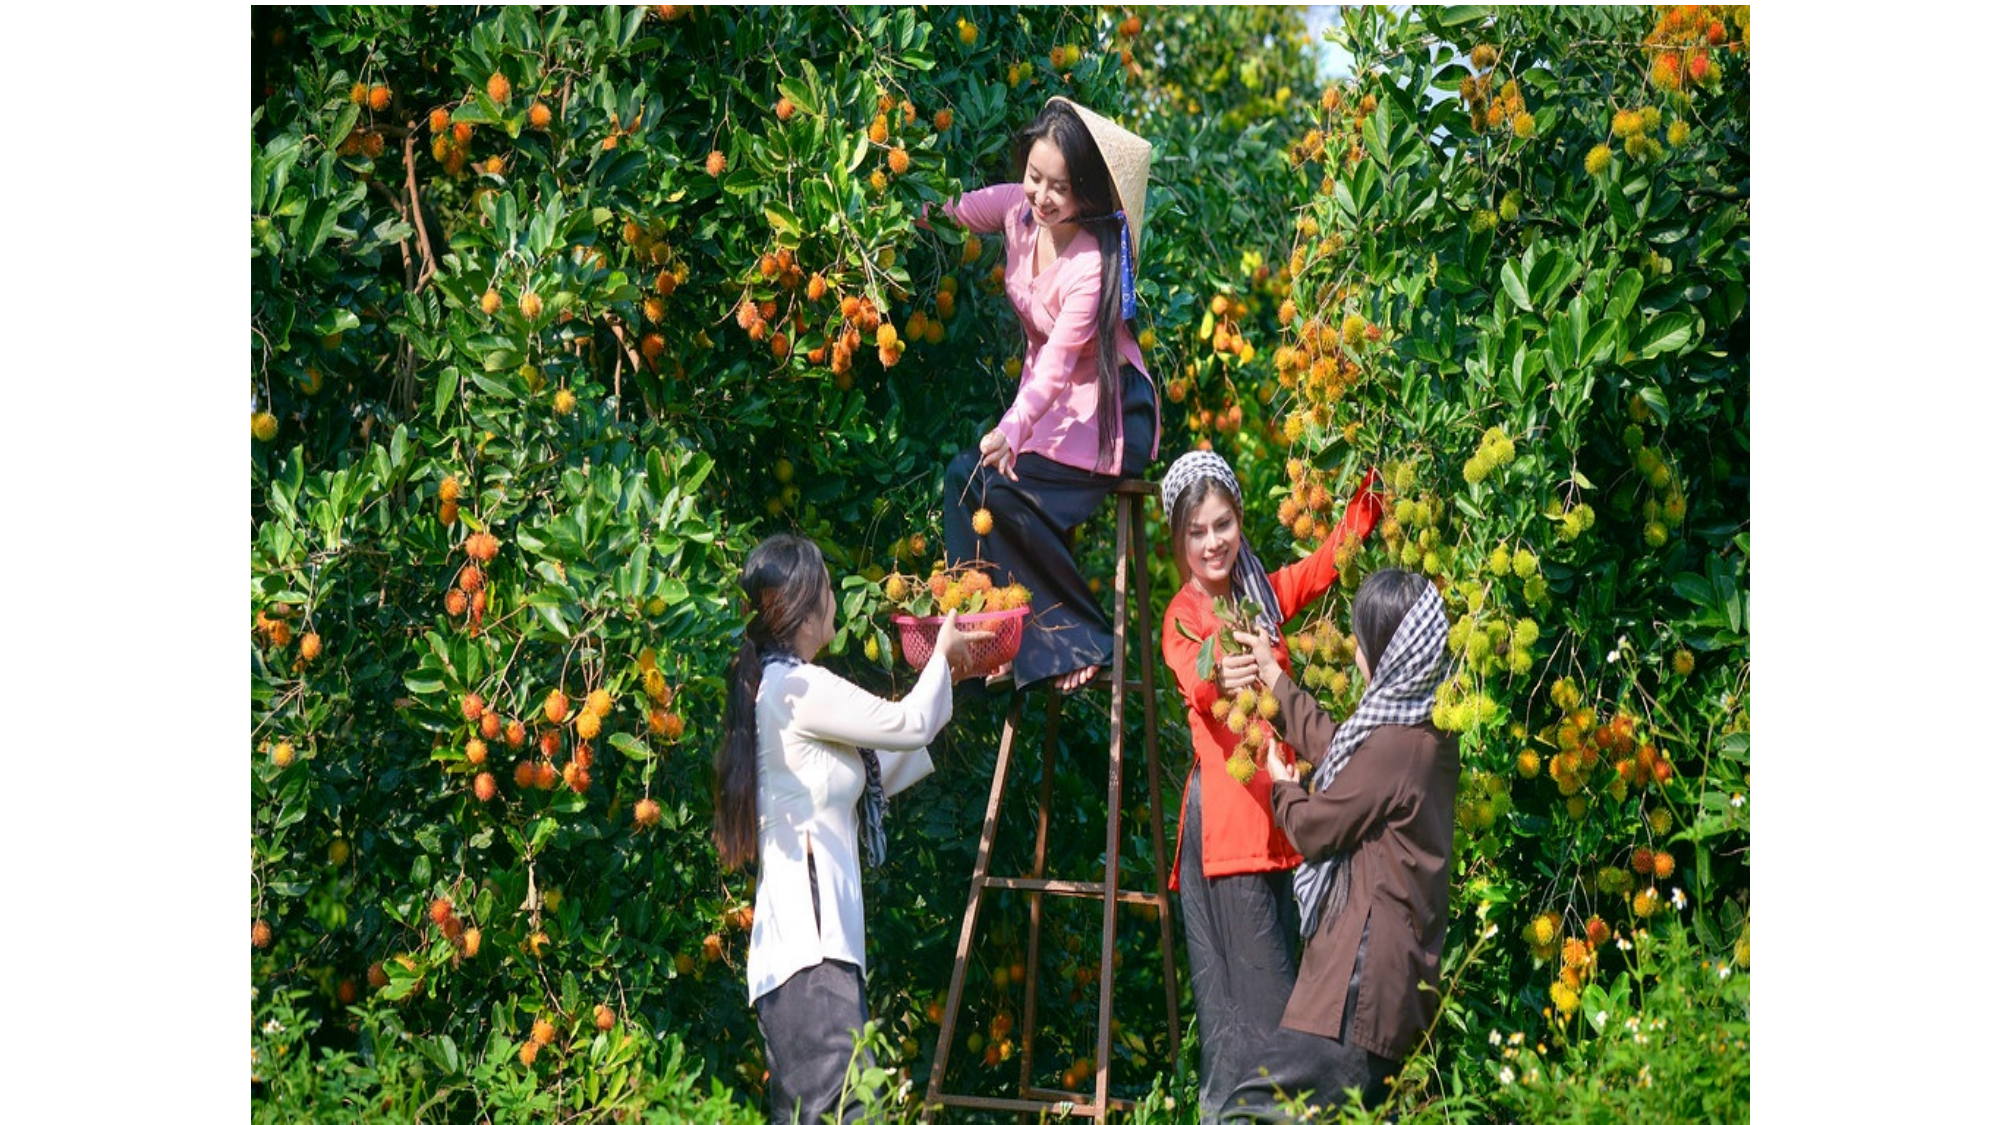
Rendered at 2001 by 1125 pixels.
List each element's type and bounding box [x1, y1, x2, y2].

picture [251, 5, 1751, 1125]
